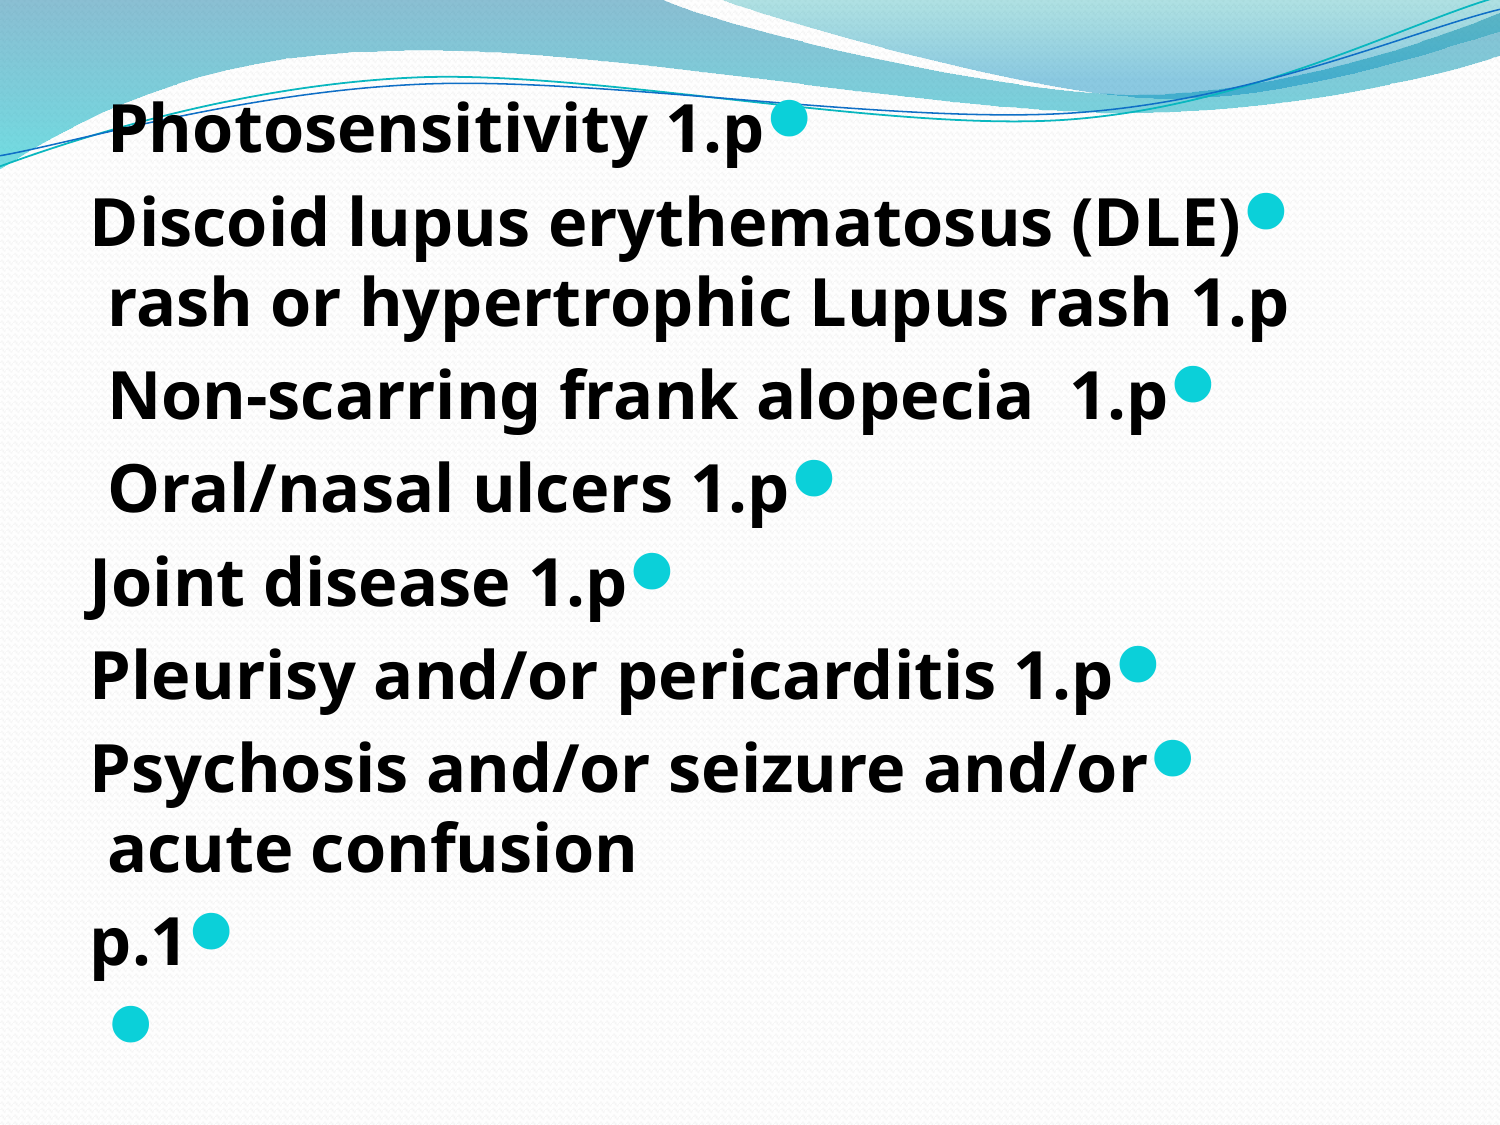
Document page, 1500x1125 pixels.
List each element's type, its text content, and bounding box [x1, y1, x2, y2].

list Photosensitivity 1.p Discoid lupus erythematosus (DLE) rash or hypertrophic Lupus rash 1.p Non-scarring frank alopecia 1.p Oral/nasal ulcers 1.p Joint disease 1.p Pleurisy and/or pericarditis 1.p Psychosis and/or seizure and/or acute confusion 1.p [75, 78, 1425, 799]
